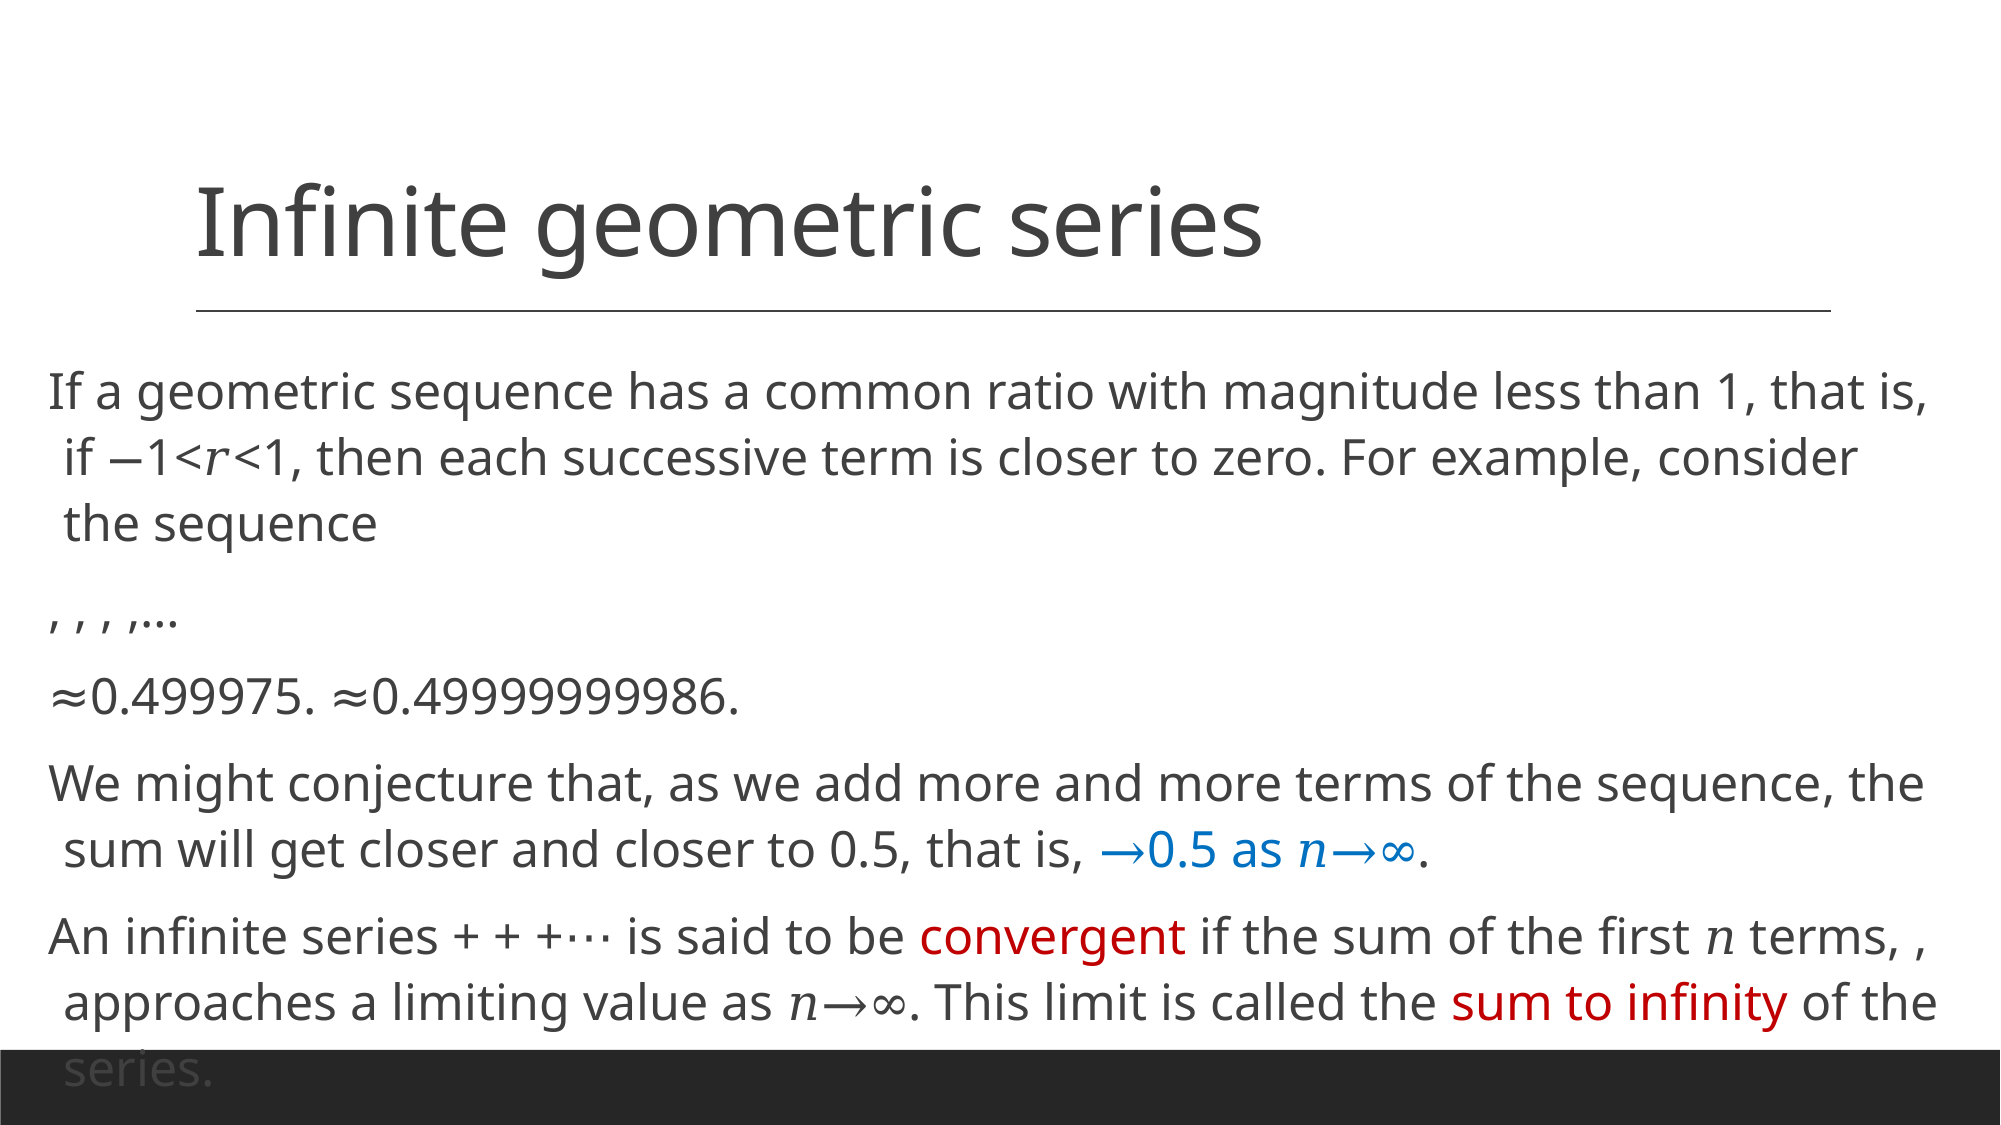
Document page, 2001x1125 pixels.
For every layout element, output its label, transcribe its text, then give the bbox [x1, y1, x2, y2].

title Infinite geometric series [180, 47, 1830, 285]
